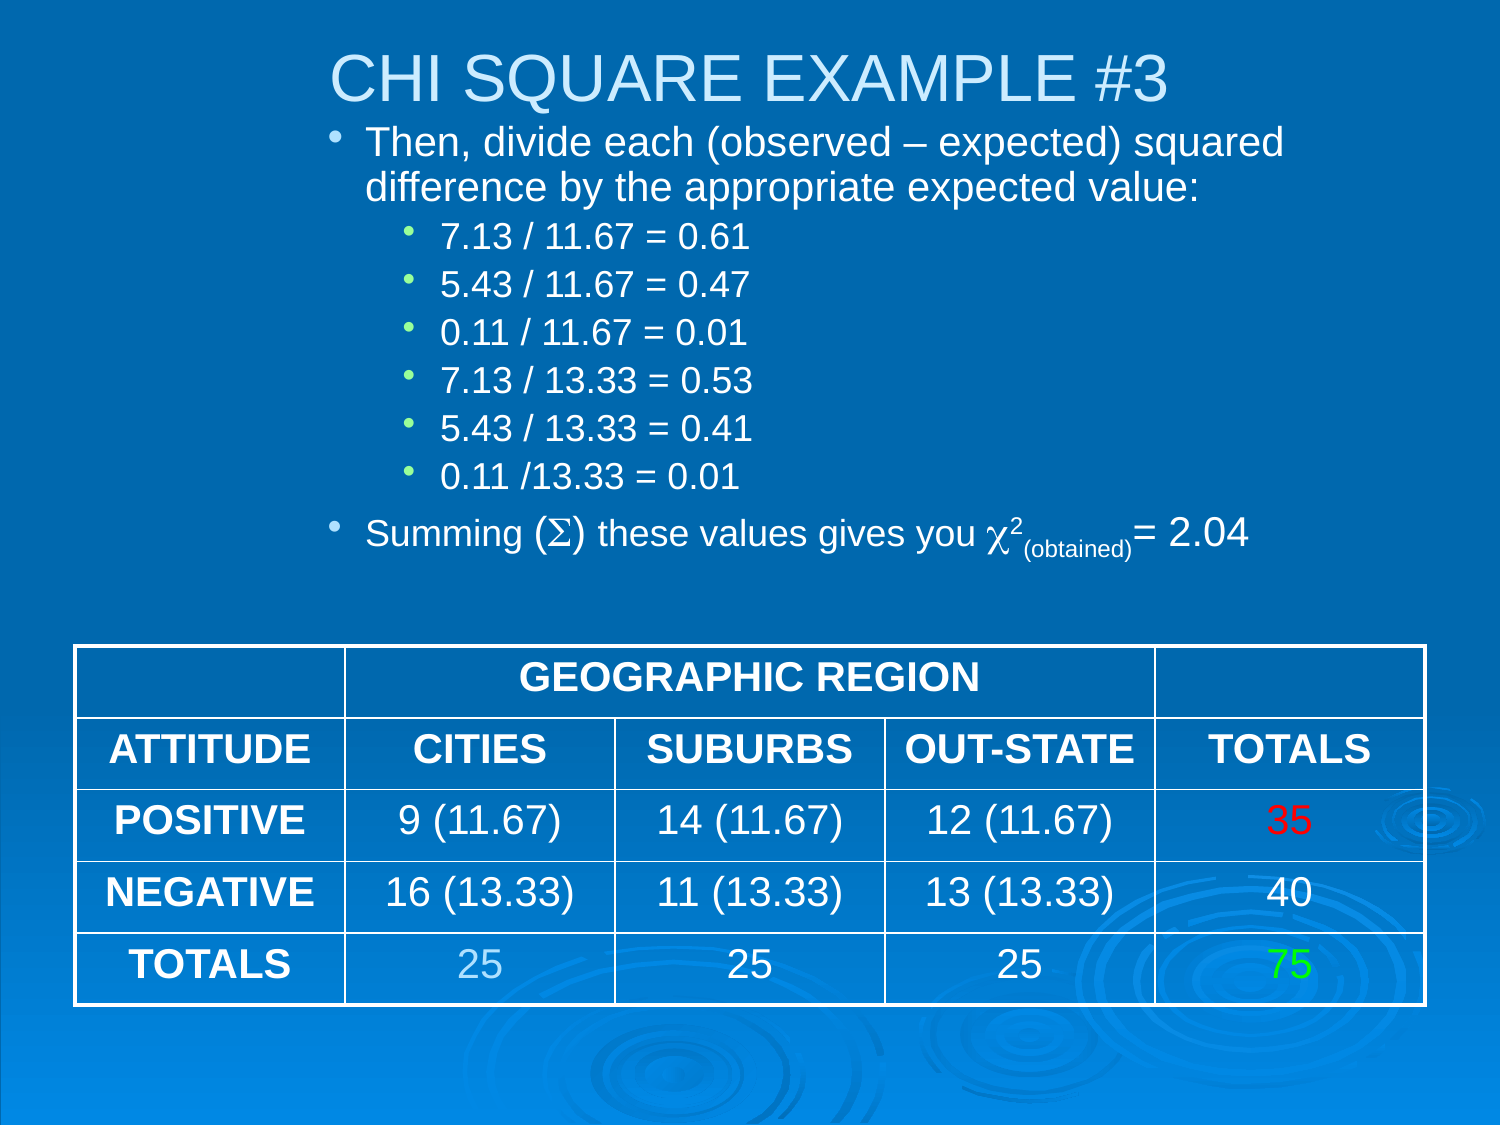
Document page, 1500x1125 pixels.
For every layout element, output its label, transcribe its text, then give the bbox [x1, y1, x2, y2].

table_cell 16 (13.33) [346, 862, 614, 932]
table_cell 25 [886, 934, 1154, 1003]
table_cell 25 [616, 934, 884, 1003]
table_cell CITIES [346, 719, 614, 789]
table_header [77, 648, 344, 717]
title CHI SQUARE EXAMPLE #3 [74, 24, 1426, 126]
table_cell 75 [1156, 934, 1423, 1003]
table_header GEOGRAPHIC REGION [346, 648, 1154, 717]
table_cell ATTITUDE [77, 719, 344, 789]
table_cell SUBURBS [616, 719, 884, 789]
table_cell 13 (13.33) [886, 862, 1154, 932]
table_cell 11 (13.33) [616, 862, 884, 932]
table_cell 12 (11.67) [886, 790, 1154, 861]
table_cell 35 [1156, 790, 1423, 861]
table_cell NEGATIVE [77, 862, 344, 932]
list Then, divide each (observed – expected) squared difference by the appropriate expected value: 7.13 / 11.67 = 0.61 5.43 / 11.67 = 0.47 0.11 / 11.67 = 0.01 7.13 / 13.33 = 0.53 5.43 / 13.33 = 0.41 0.11 /13.33 = 0.01 Summing () these values gives you 2(obtained)= 2.04 [87, 112, 1426, 588]
table_cell POSITIVE [77, 790, 344, 861]
table_cell 40 [1156, 862, 1423, 932]
table_cell 9 (11.67) [346, 790, 614, 861]
table_cell 25 [346, 934, 614, 1003]
table_cell TOTALS [1156, 719, 1423, 789]
table_header [1156, 648, 1423, 717]
table_cell 14 (11.67) [616, 790, 884, 861]
table_cell OUT-STATE [886, 719, 1154, 789]
table_cell TOTALS [77, 934, 344, 1003]
